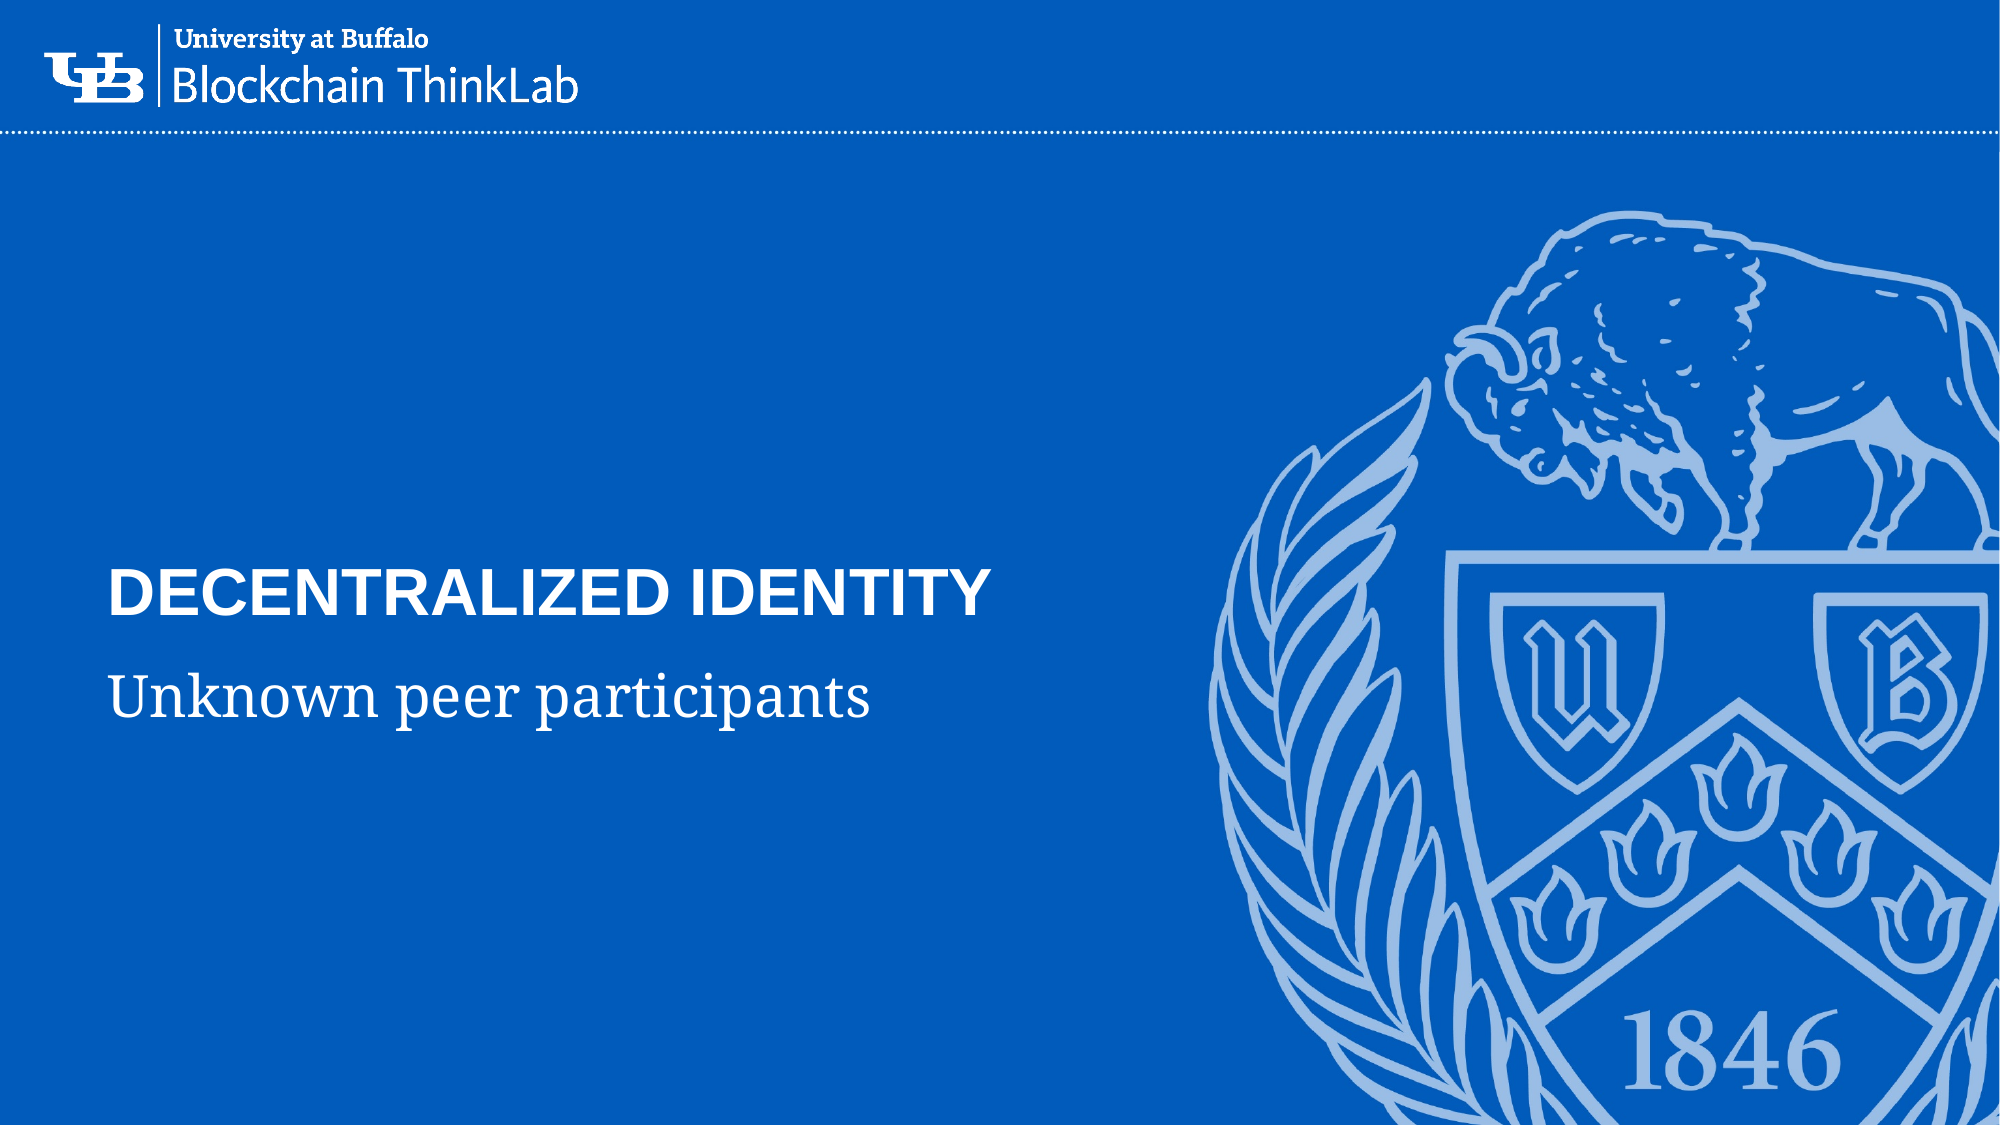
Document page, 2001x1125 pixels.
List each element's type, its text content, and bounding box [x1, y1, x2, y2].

title Decentralized identity [108, 244, 1197, 637]
subtitle Unknown peer participants [108, 651, 1197, 1015]
picture [0, 0, 2000, 1125]
